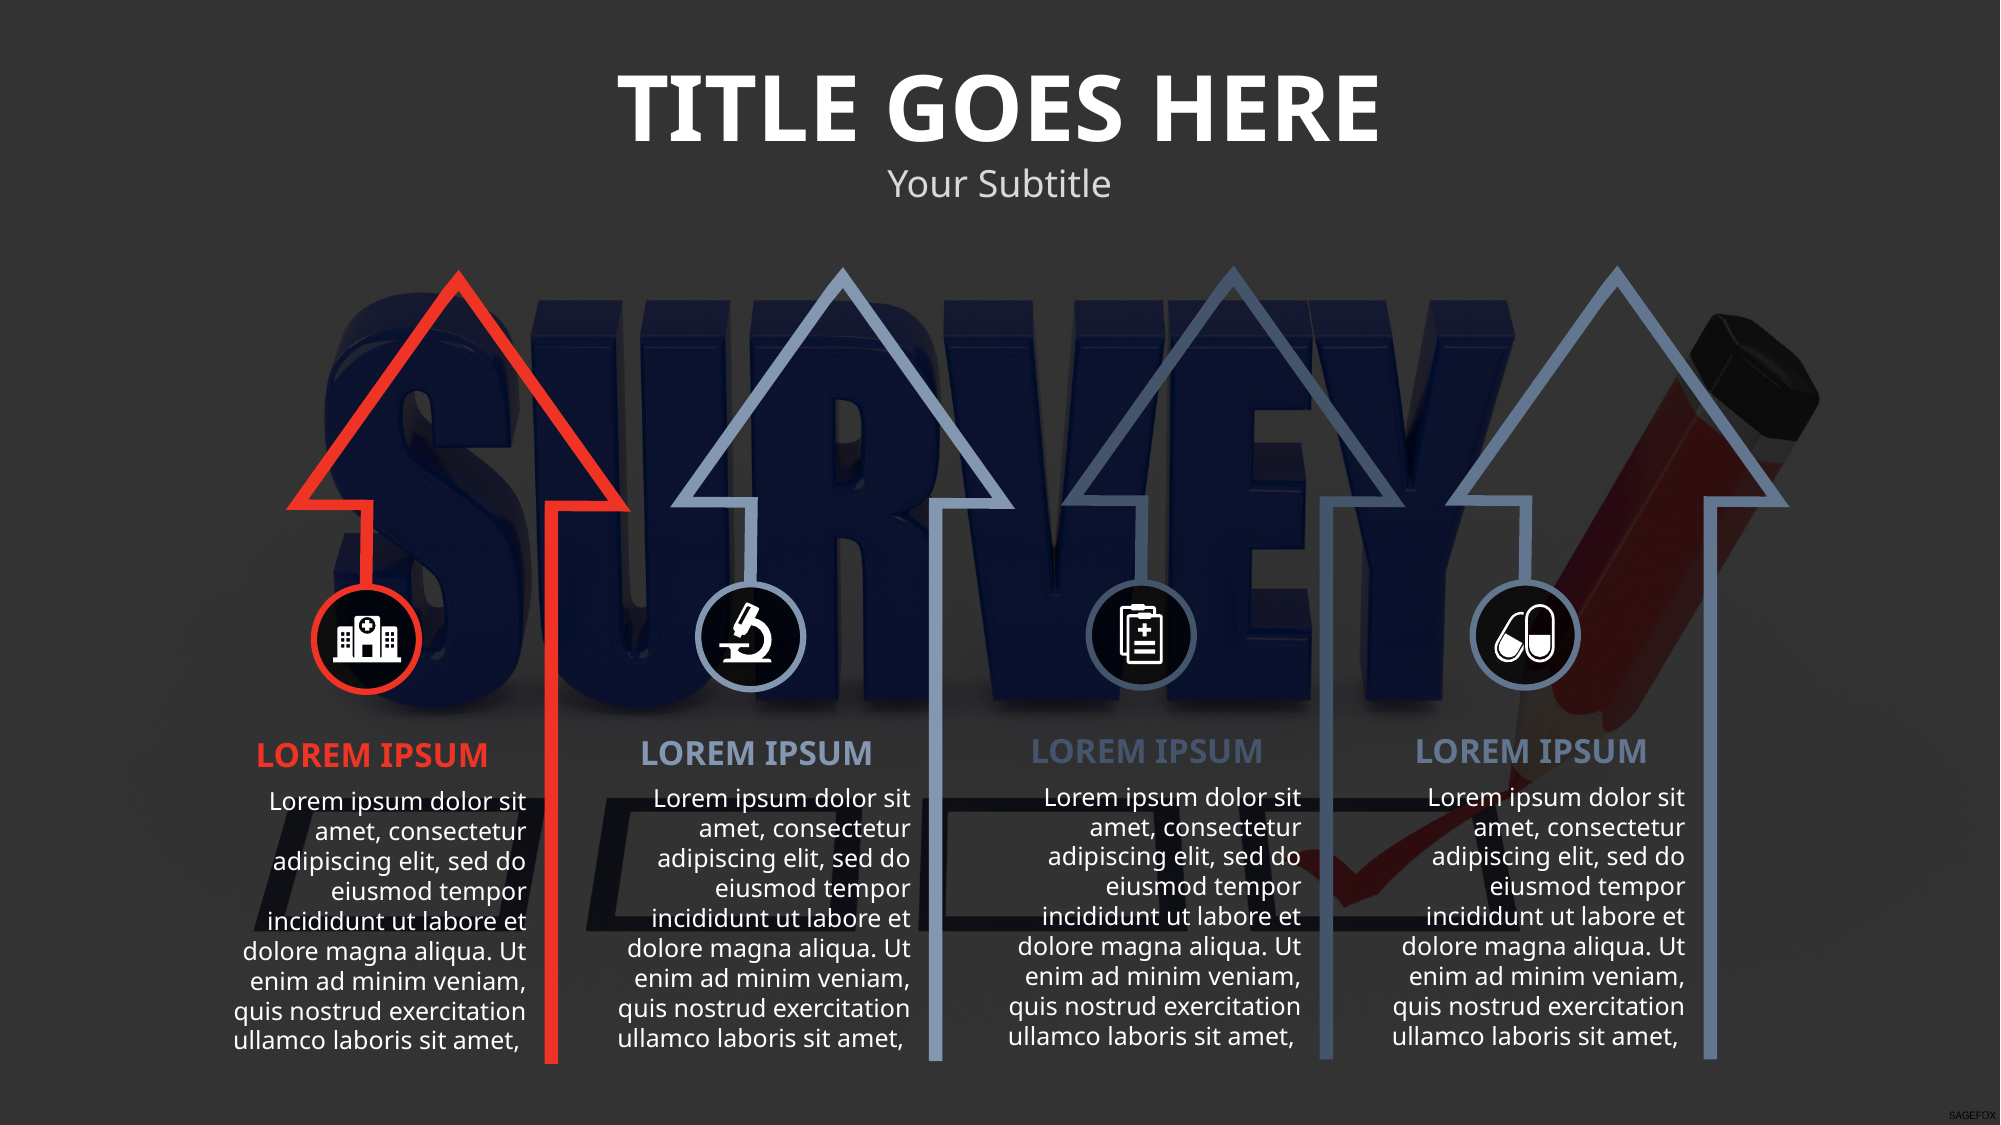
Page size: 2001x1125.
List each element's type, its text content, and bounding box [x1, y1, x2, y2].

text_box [1119, 604, 1163, 665]
text_box [1471, 581, 1579, 689]
text_box [1087, 581, 1195, 689]
text_box LOREM IPSUM Lorem ipsum dolor sit amet, consectetur adipiscing elit, sed do eiusmod tempor incididunt ut labore et dolore magna aliqua. Ut enim ad minim veniam, quis nostrud exercitation ullamco laboris sit amet, [587, 724, 926, 1060]
text_box LOREM IPSUM Lorem ipsum dolor sit amet, consectetur adipiscing elit, sed do eiusmod tempor incididunt ut labore et dolore magna aliqua. Ut enim ad minim veniam, quis nostrud exercitation ullamco laboris sit amet, [1362, 722, 1701, 1058]
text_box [1492, 604, 1555, 665]
text_box [312, 585, 420, 693]
text_box [283, 268, 633, 1065]
text_box LOREM IPSUM Lorem ipsum dolor sit amet, consectetur adipiscing elit, sed do eiusmod tempor incididunt ut labore et dolore magna aliqua. Ut enim ad minim veniam, quis nostrud exercitation ullamco laboris sit amet, [978, 722, 1317, 1058]
picture [0, 0, 2001, 1125]
text_box [719, 602, 772, 663]
text_box [333, 615, 402, 663]
text_box [668, 265, 1018, 1063]
text_box [1058, 263, 1408, 1061]
text_box [1442, 263, 1792, 1061]
text_box LOREM IPSUM Lorem ipsum dolor sit amet, consectetur adipiscing elit, sed do eiusmod tempor incididunt ut labore et dolore magna aliqua. Ut enim ad minim veniam, quis nostrud exercitation ullamco laboris sit amet, [203, 727, 542, 1063]
text_box [697, 583, 805, 691]
text_box TITLE GOES HERE Your Subtitle [548, 42, 1452, 212]
